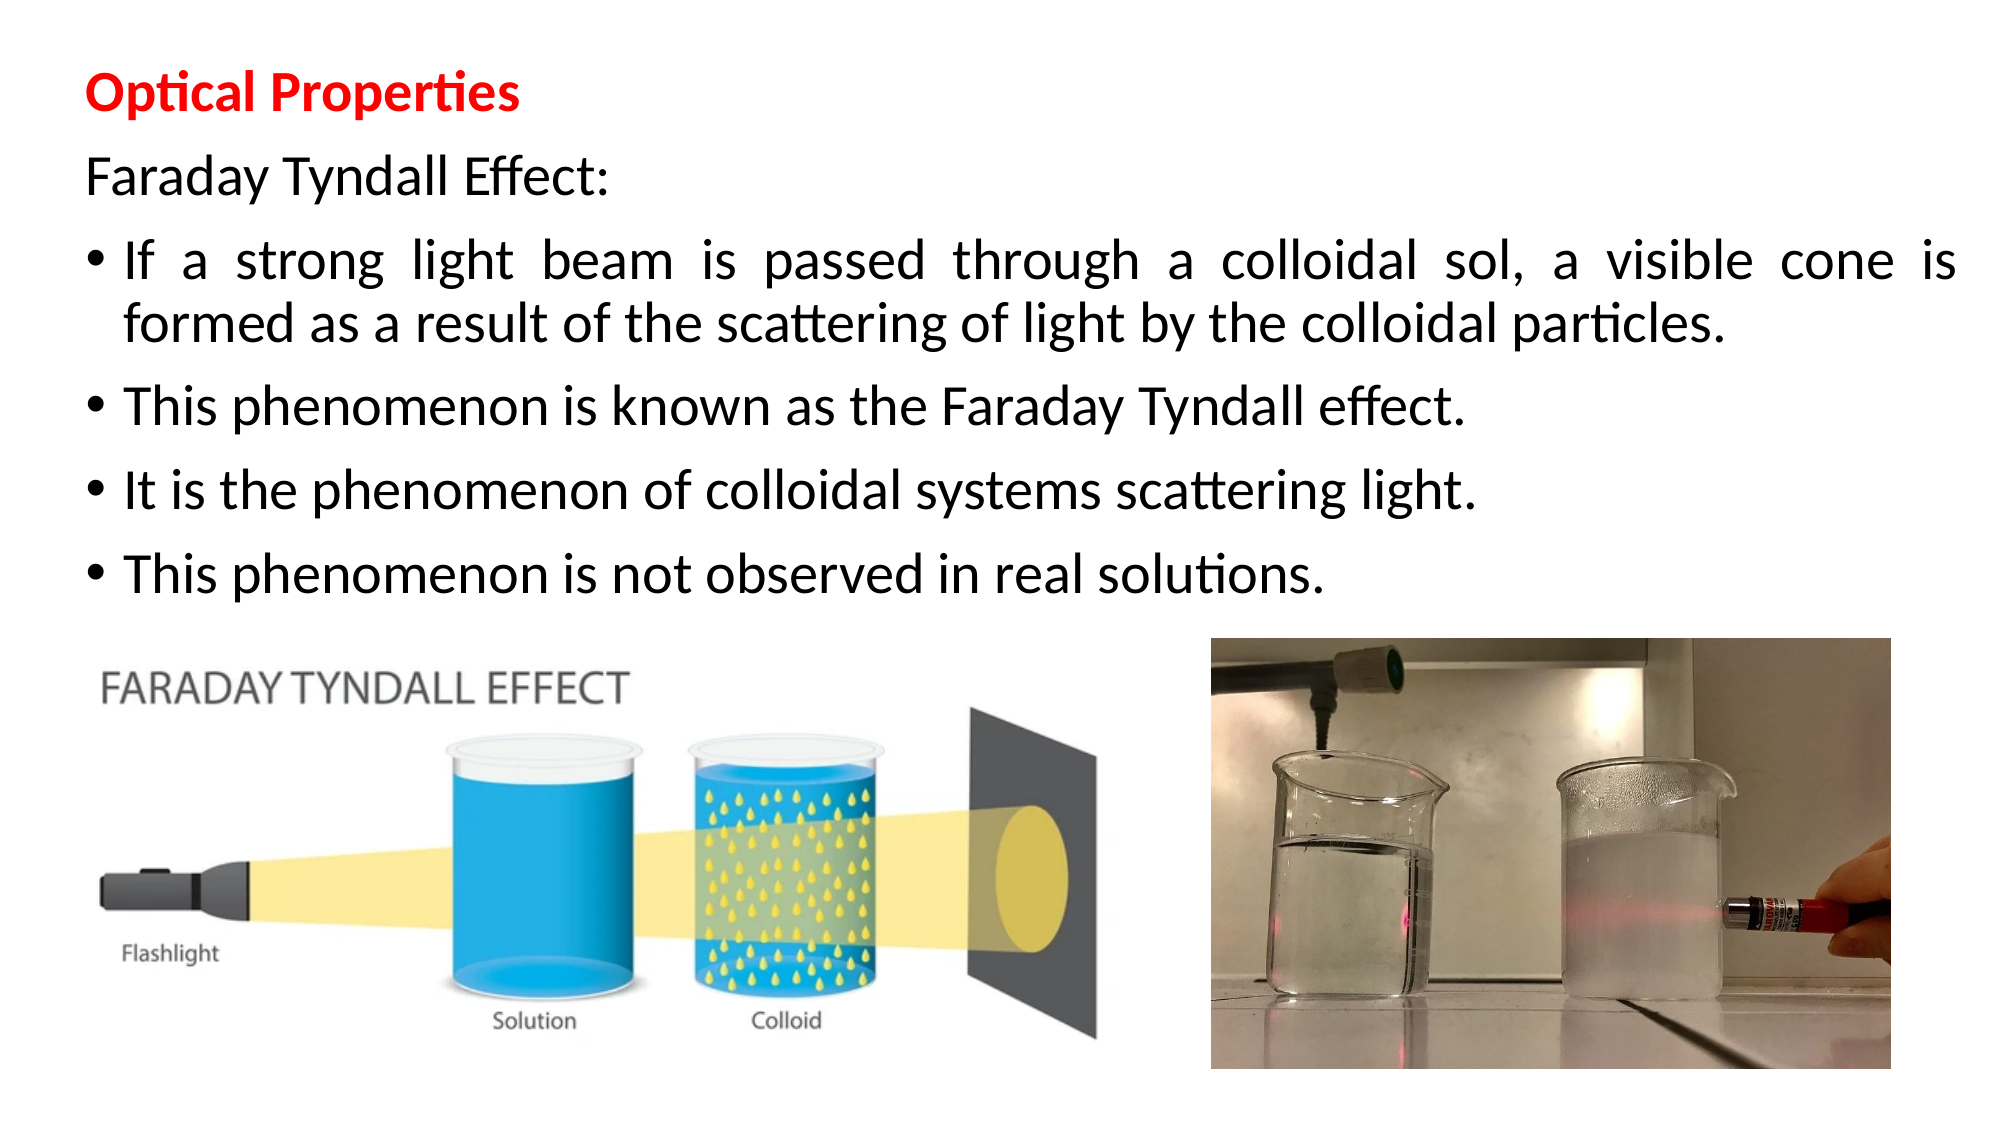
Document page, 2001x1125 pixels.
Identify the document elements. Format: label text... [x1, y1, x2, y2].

picture [70, 662, 1129, 1045]
picture [1211, 638, 1891, 1069]
list Optical Properties Faraday Tyndall Effect: If a strong light beam is passed through a colloidal sol, a visible cone is formed as a result of the scattering of light by the colloidal particles. This phenomenon is known as the Faraday Tyndall effect. It is the phenomenon of colloidal systems scattering light. This phenomenon is not observed in real solutions. [70, 54, 1974, 1014]
